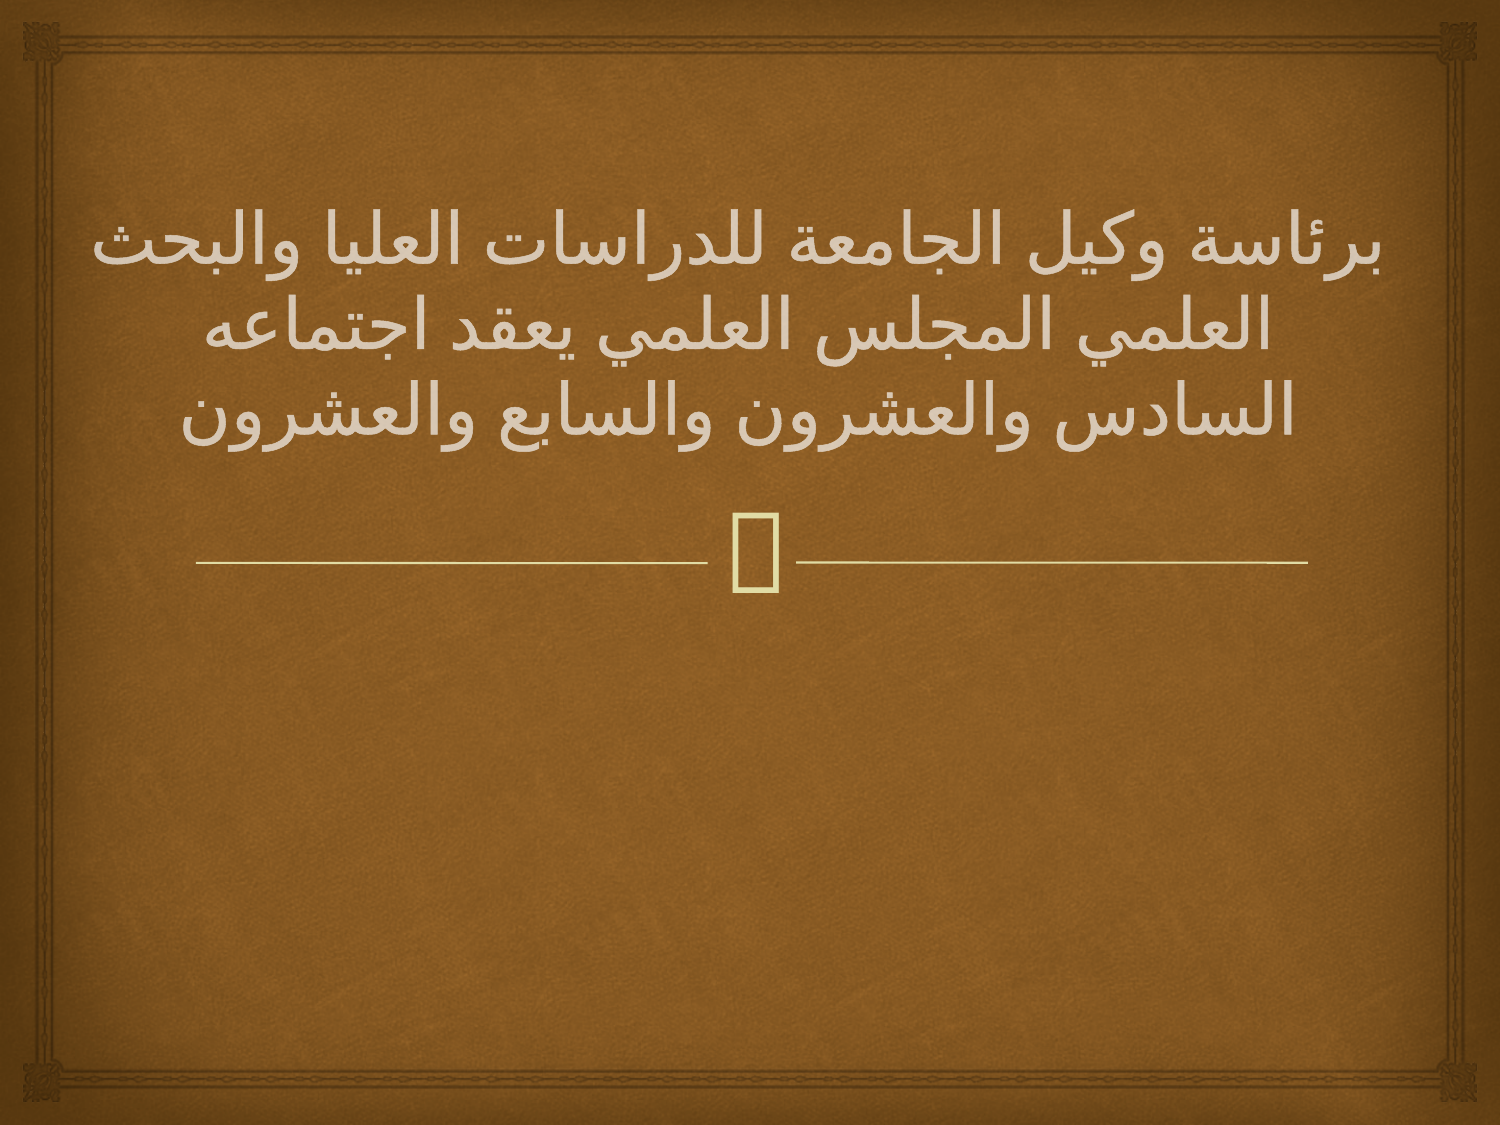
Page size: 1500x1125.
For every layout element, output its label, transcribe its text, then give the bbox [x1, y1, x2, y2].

picture [0, 0, 1500, 1125]
title برئاسة وكيل الجامعة للدراسات العليا والبحث العلمي المجلس العلمي يعقد اجتماعه السادس والعشرون والسابع والعشرون [64, 172, 1412, 457]
